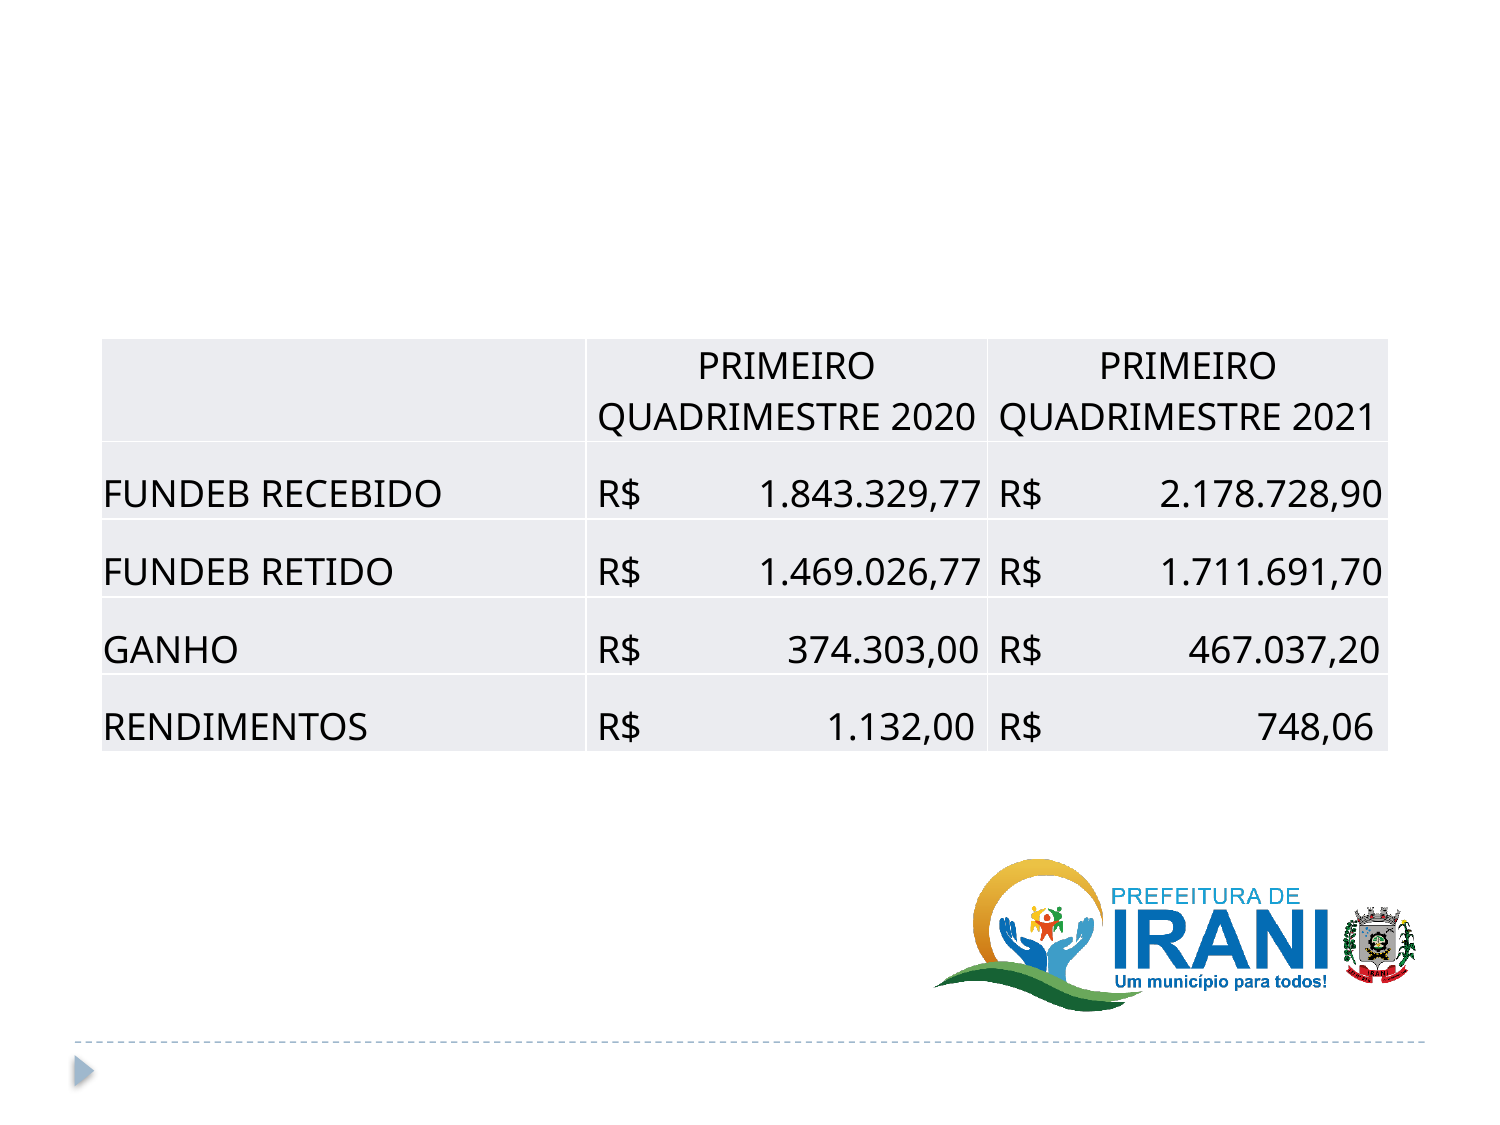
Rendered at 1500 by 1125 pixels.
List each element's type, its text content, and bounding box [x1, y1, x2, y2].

table_cell R$ 1.711.691,70 [988, 520, 1388, 596]
table_cell R$ 2.178.728,90 [988, 442, 1388, 518]
table_header PRIMEIRO QUADRIMESTRE 2021 [988, 339, 1388, 441]
table_cell RENDIMENTOS [102, 675, 585, 751]
table_cell R$ 1.132,00 [587, 675, 987, 751]
table_cell R$ 374.303,00 [587, 598, 987, 673]
table_cell R$ 1.843.329,77 [587, 442, 987, 518]
table_cell R$ 748,06 [988, 675, 1388, 751]
table_cell FUNDEB RECEBIDO [102, 442, 585, 518]
table_cell FUNDEB RETIDO [102, 520, 585, 596]
table_cell R$ 467.037,20 [988, 598, 1388, 673]
picture [906, 833, 1442, 1036]
table_cell GANHO [102, 598, 585, 673]
table_header [102, 339, 585, 441]
table_header PRIMEIRO QUADRIMESTRE 2020 [587, 339, 987, 441]
table_cell R$ 1.469.026,77 [587, 520, 987, 596]
